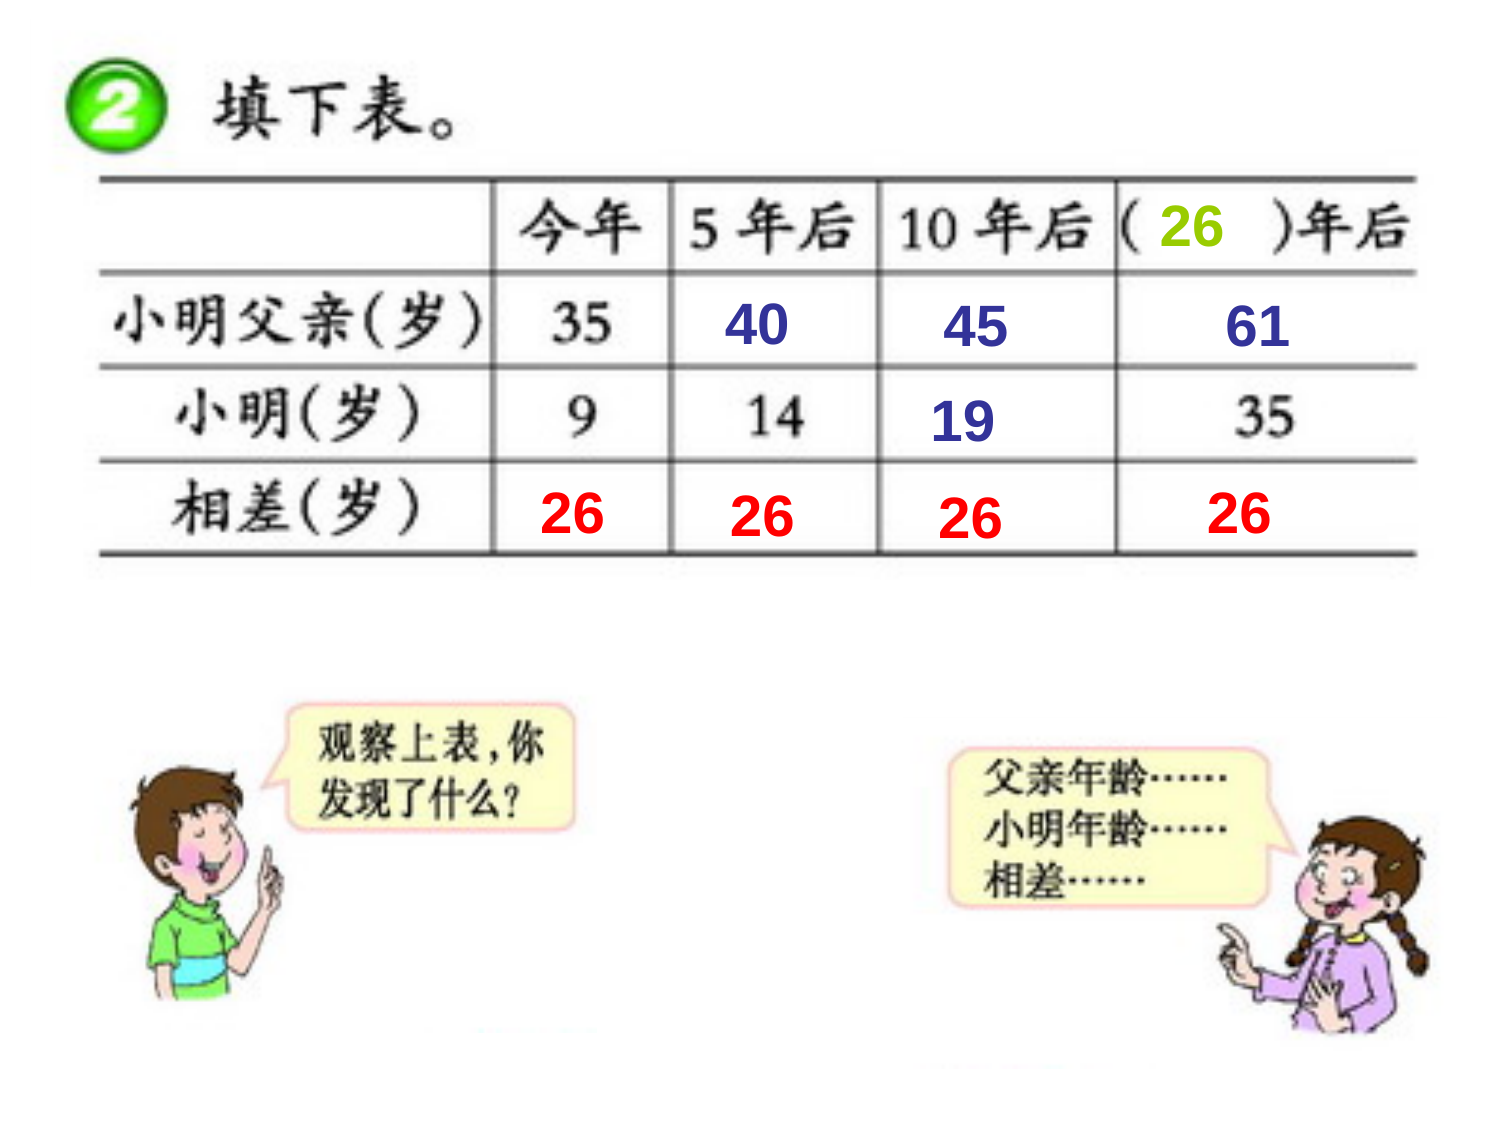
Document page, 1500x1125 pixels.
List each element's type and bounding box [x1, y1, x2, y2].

text_box [903, 715, 1447, 1069]
text_box [29, 18, 1483, 587]
text_box [88, 644, 597, 1033]
